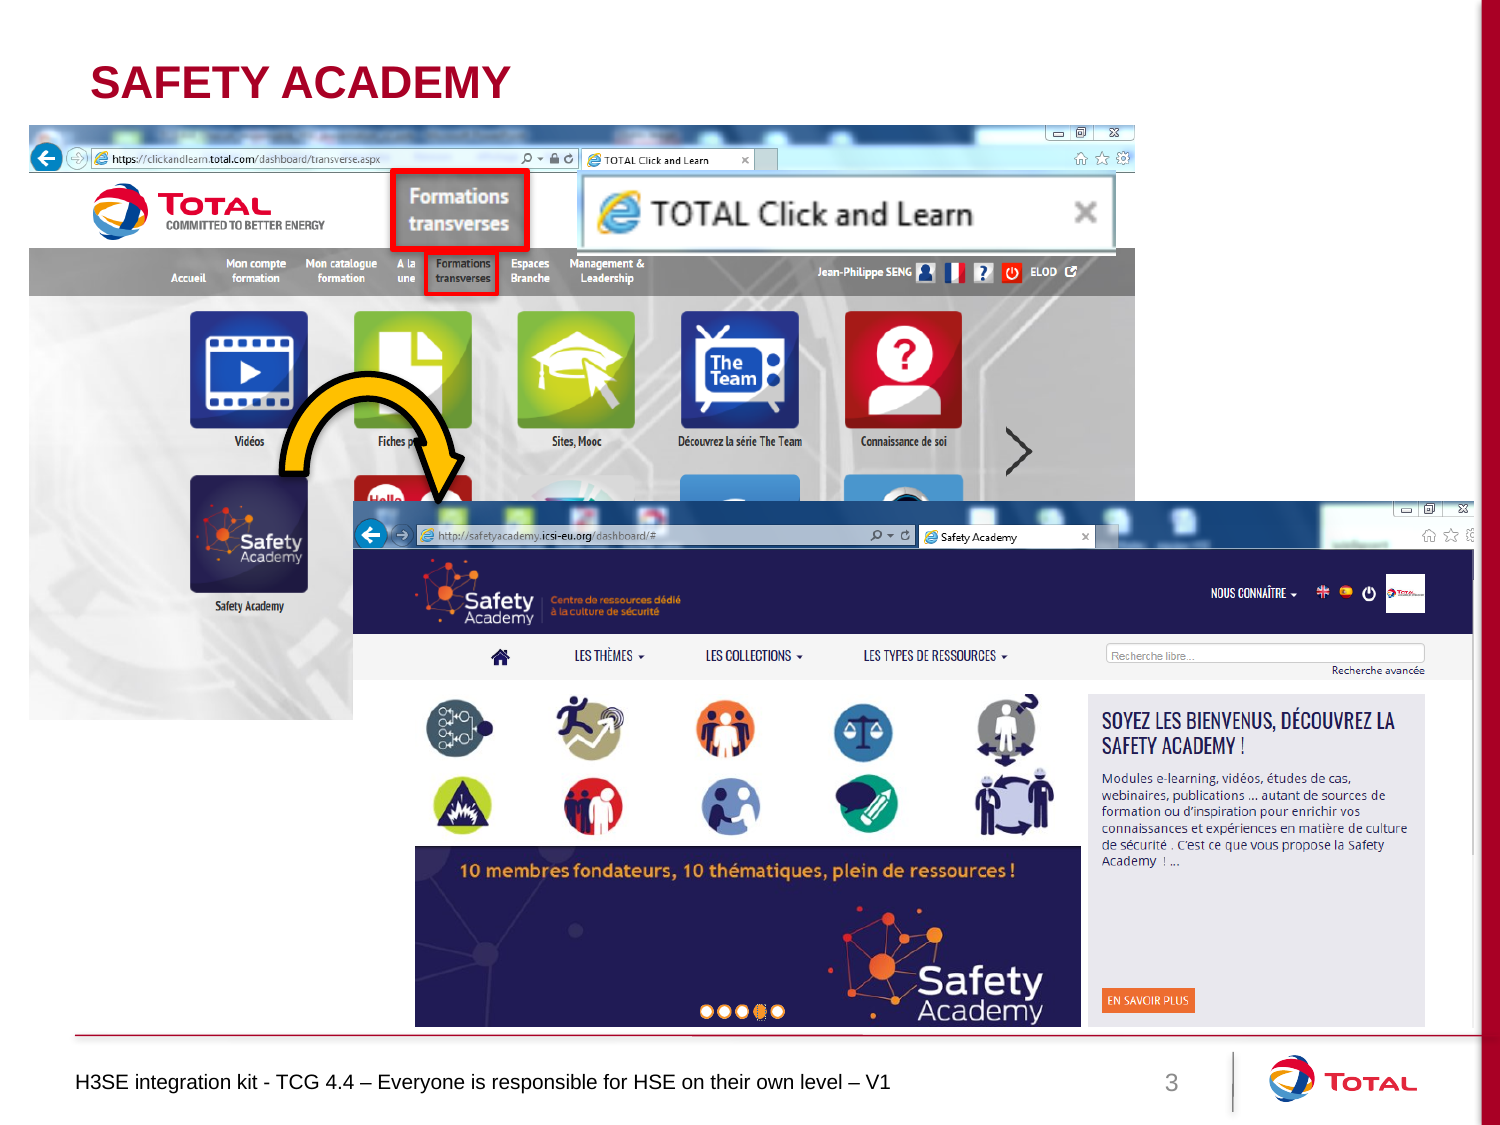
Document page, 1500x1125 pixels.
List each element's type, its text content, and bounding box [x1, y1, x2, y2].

footer H3SE integration kit - TCG 4.4 – Everyone is responsible for HSE on their own level – V1 [75, 1051, 1152, 1112]
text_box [392, 170, 528, 295]
picture [29, 125, 1475, 1029]
slide_number 3 [1152, 1051, 1194, 1112]
title Safety Academy [75, 45, 1424, 150]
picture [1260, 1045, 1426, 1112]
